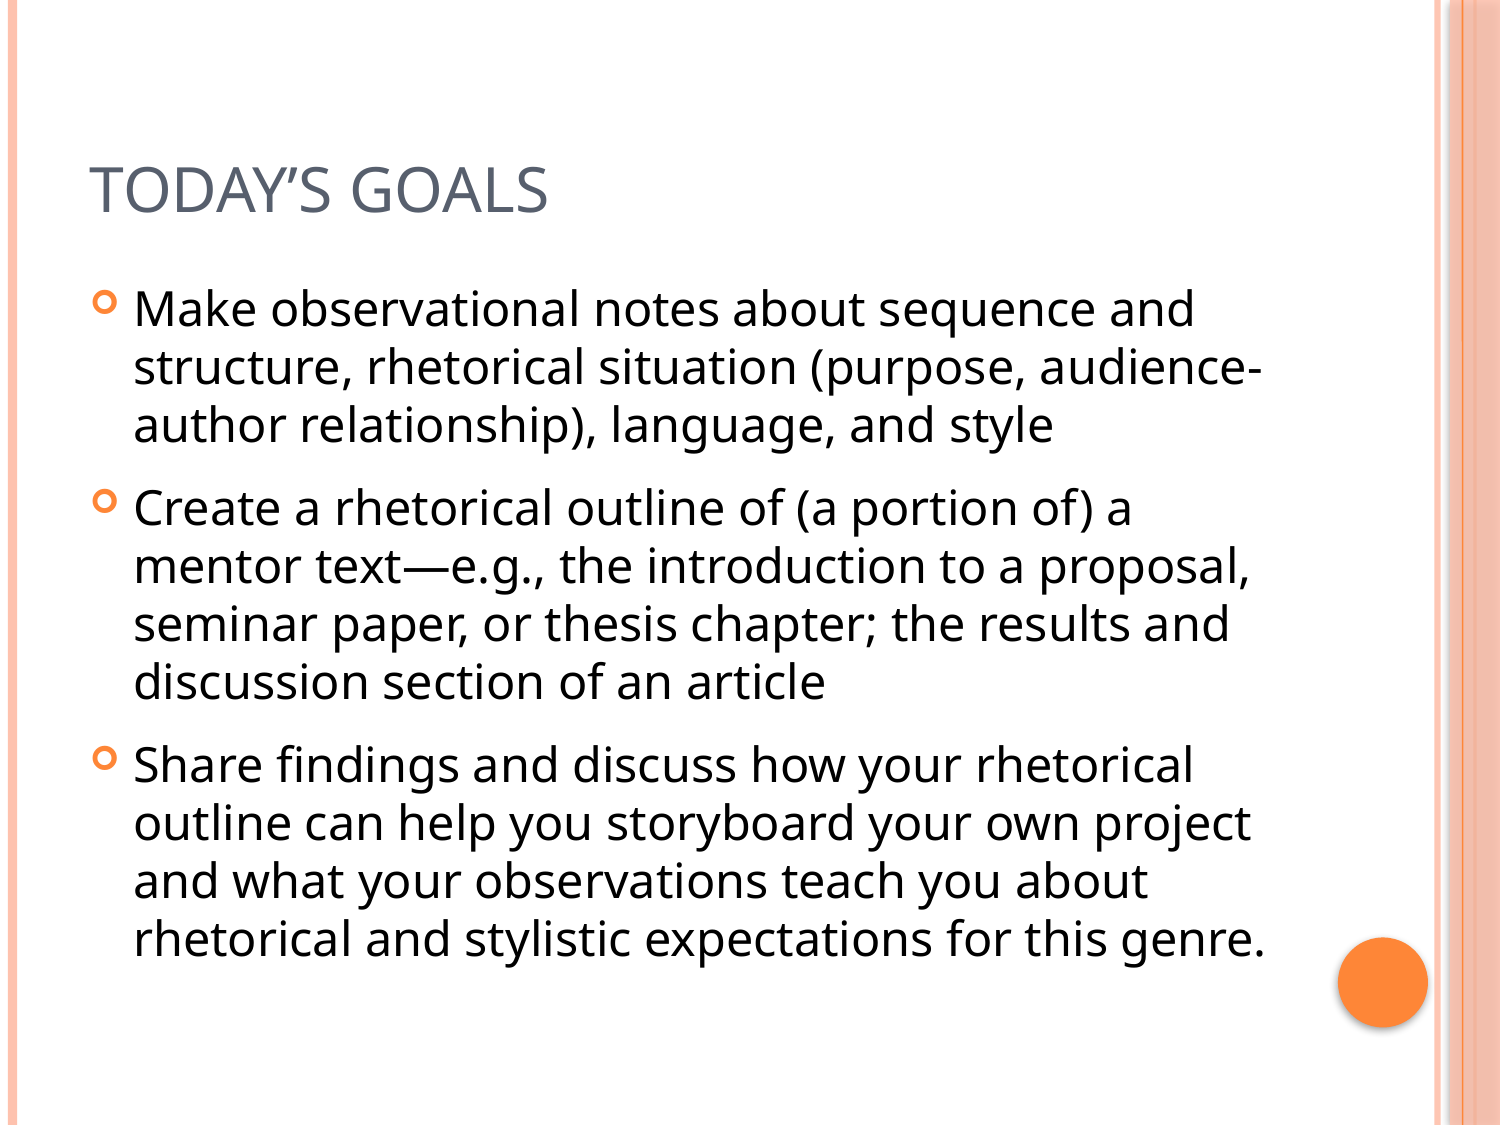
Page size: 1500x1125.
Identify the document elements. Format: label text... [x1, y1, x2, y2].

title Today’s Goals [75, 45, 1300, 212]
list Make observational notes about sequence and structure, rhetorical situation (purpose, audience-author relationship), language, and style Create a rhetorical outline of (a portion of) a mentor text—e.g., the introduction to a proposal, seminar paper, or thesis chapter; the results and discussion section of an article Share findings and discuss how your rhetorical outline can help you storyboard your own project and what your observations teach you about rhetorical and stylistic expectations for this genre. [75, 212, 1300, 1012]
